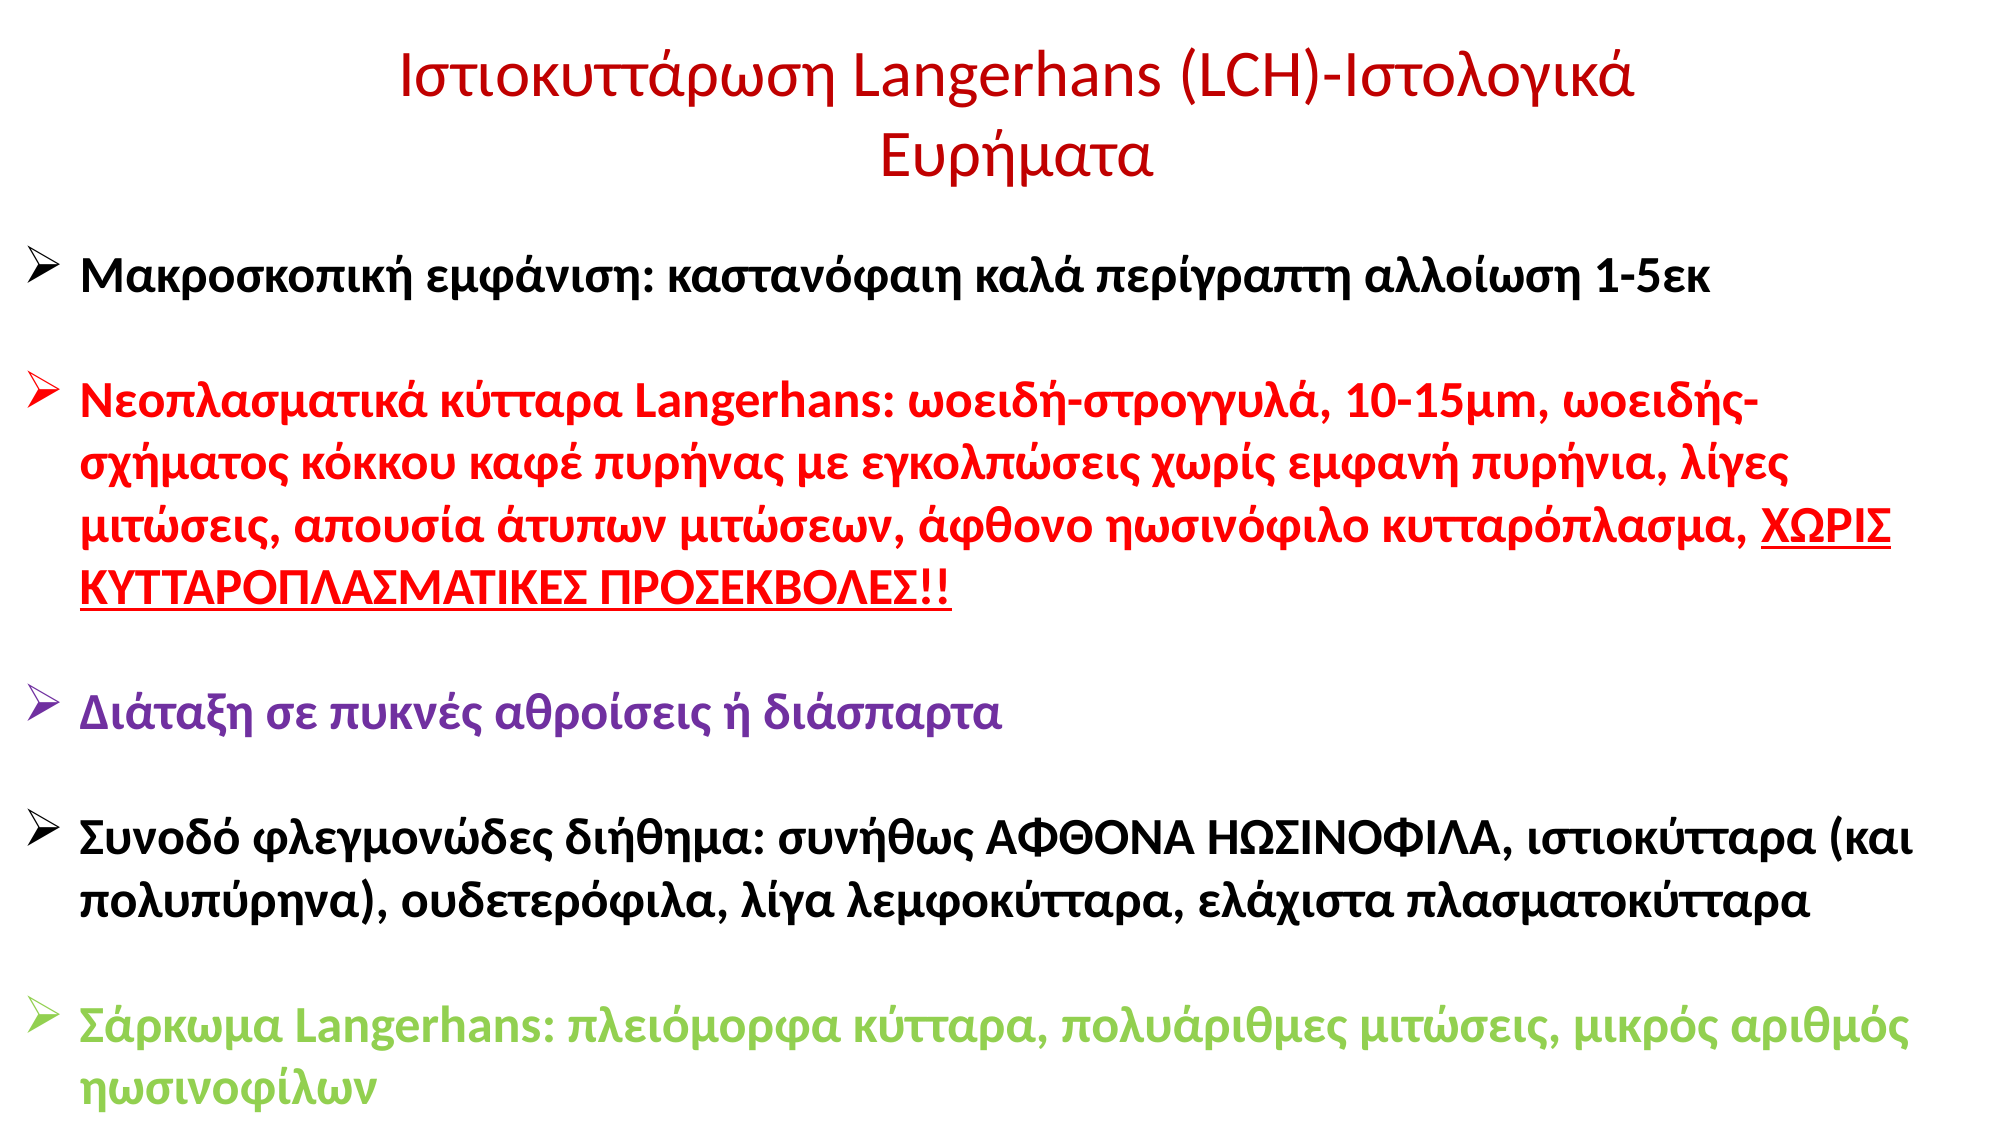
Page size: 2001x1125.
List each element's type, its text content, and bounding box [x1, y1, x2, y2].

text_box [68, 16, 1966, 232]
text_box Ιστιοκυττάρωση Langerhans (LCH)-Ιστολογικά Ευρήματα [367, 22, 1667, 198]
text_box Μακροσκοπική εμφάνιση: καστανόφαιη καλά περίγραπτη αλλοίωση 1-5εκ Νεοπλασματικά κύτταρα Langerhans: ωοειδή-στρογγυλά, 10-15μm, ωοειδής-σχήματος κόκκου καφέ πυρήνας με εγκολπώσεις χωρίς εμφανή πυρήνια, λίγες μιτώσεις, απουσία άτυπων μιτώσεων, άφθονο ηωσινόφιλο κυτταρόπλασμα, ΧΩΡΙΣ ΚΥΤΤΑΡΟΠΛΑΣΜΑΤΙΚΕΣ ΠΡΟΣΕΚΒΟΛΕΣ!! Διάταξη σε πυκνές αθροίσεις ή διάσπαρτα Συνοδό φλεγμονώδες διήθημα: συνήθως ΑΦΘΟΝΑ ΗΩΣΙΝΟΦΙΛΑ, ιστιοκύτταρα (και πολυπύρηνα), ουδετερόφιλα, λίγα λεμφοκύτταρα, ελάχιστα πλασματοκύτταρα Σάρκωμα Langerhans: πλειόμορφα κύτταρα, πολυάριθμες μιτώσεις, μικρός αριθμός ηωσινοφίλων [8, 232, 1975, 1123]
